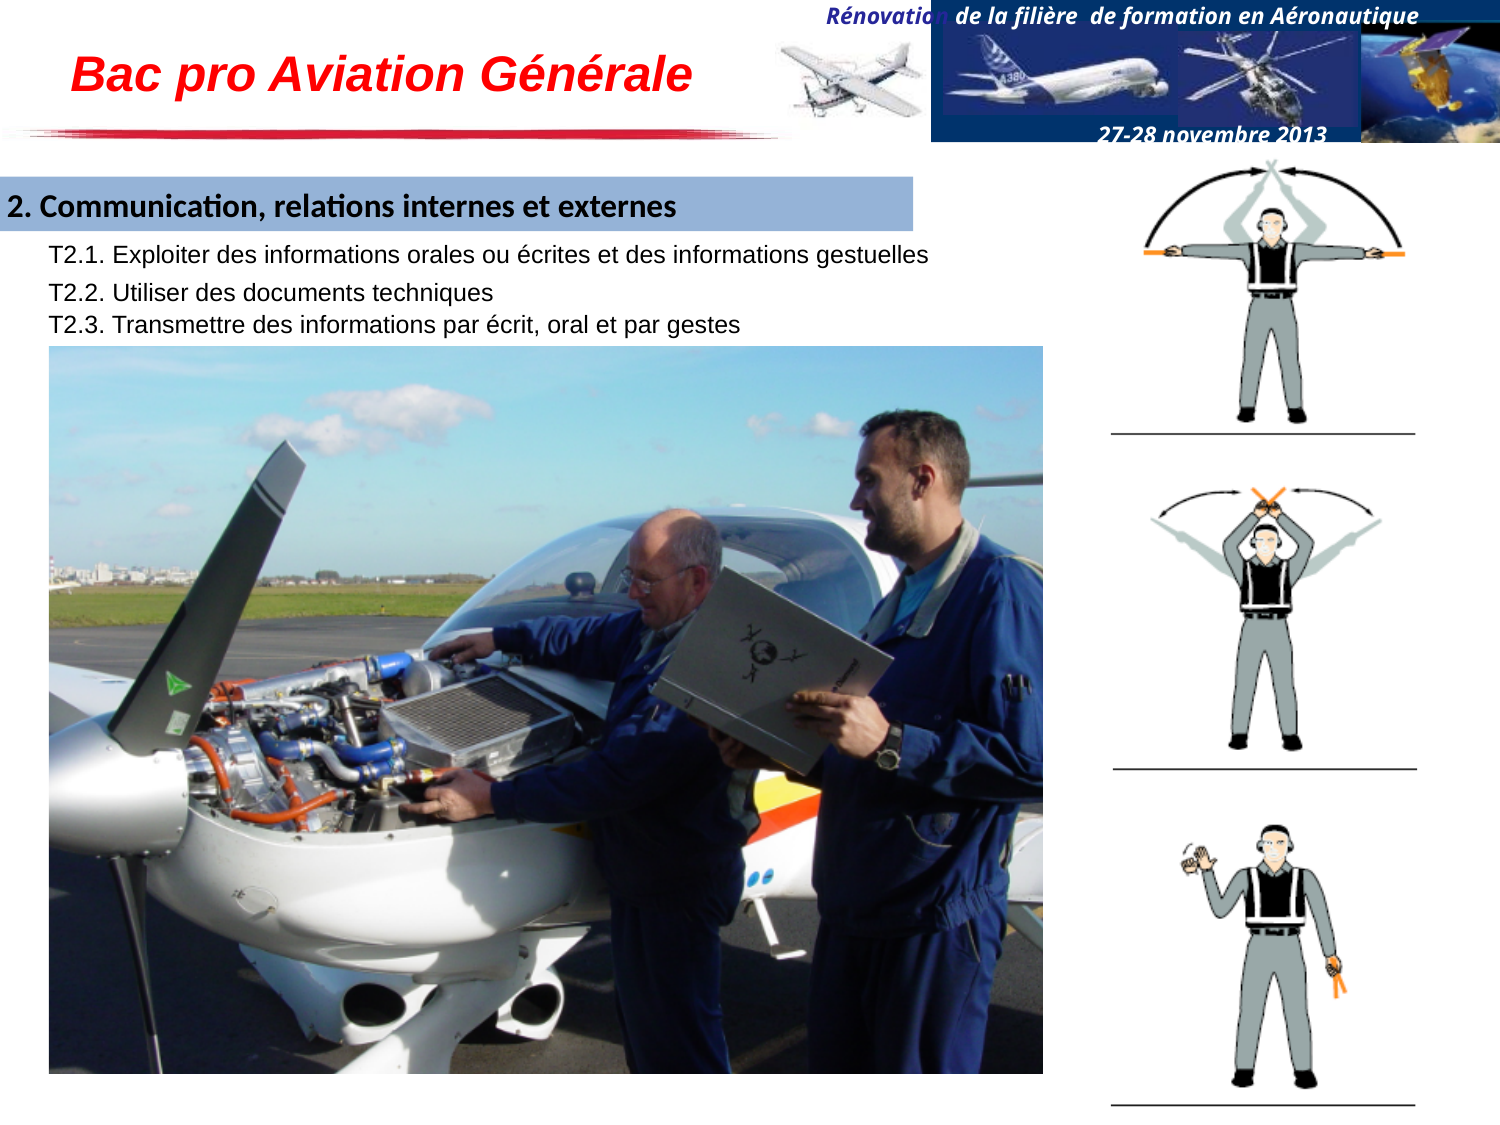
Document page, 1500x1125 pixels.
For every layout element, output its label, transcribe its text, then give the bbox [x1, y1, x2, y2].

picture [48, 345, 1044, 1074]
text_box 2. Communication, relations internes et externes [0, 176, 914, 232]
picture [1361, 20, 1500, 143]
picture [943, 21, 1358, 127]
text_box T2.2. Utiliser des documents techniques [33, 268, 1105, 300]
picture [1110, 812, 1416, 1123]
text_box T2.1. Exploiter des informations orales ou écrites et des informations gestuelles [33, 231, 1105, 268]
picture [1112, 478, 1418, 784]
picture [1110, 149, 1416, 453]
text_box Bac pro Aviation Générale [55, 34, 709, 110]
text_box T2.3. Transmettre des informations par écrit, oral et par gestes [33, 300, 1105, 346]
picture [2, 29, 928, 141]
